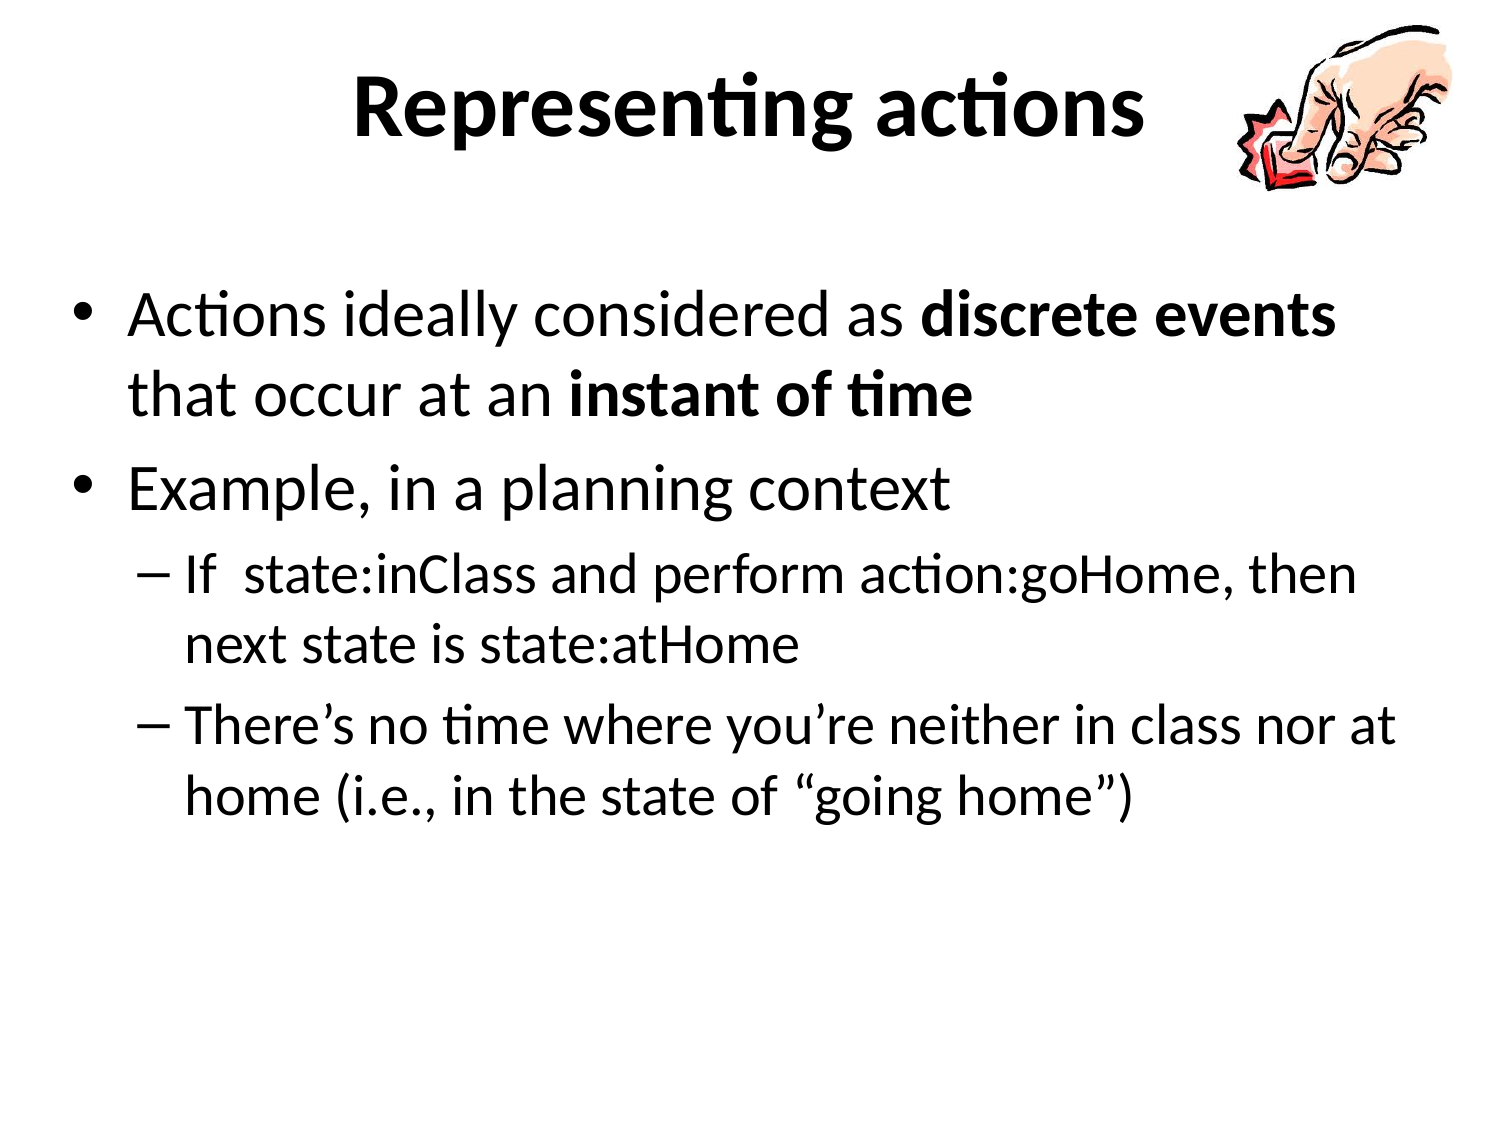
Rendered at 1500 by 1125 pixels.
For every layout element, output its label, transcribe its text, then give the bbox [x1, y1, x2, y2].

list Actions ideally considered as discrete events that occur at an instant of time Example, in a planning context If state:inClass and perform action:goHome, then next state is state:atHome There’s no time where you’re neither in class nor at home (i.e., in the state of “going home”) [56, 262, 1444, 888]
title Representing actions [112, 24, 1236, 175]
picture [1237, 24, 1453, 192]
